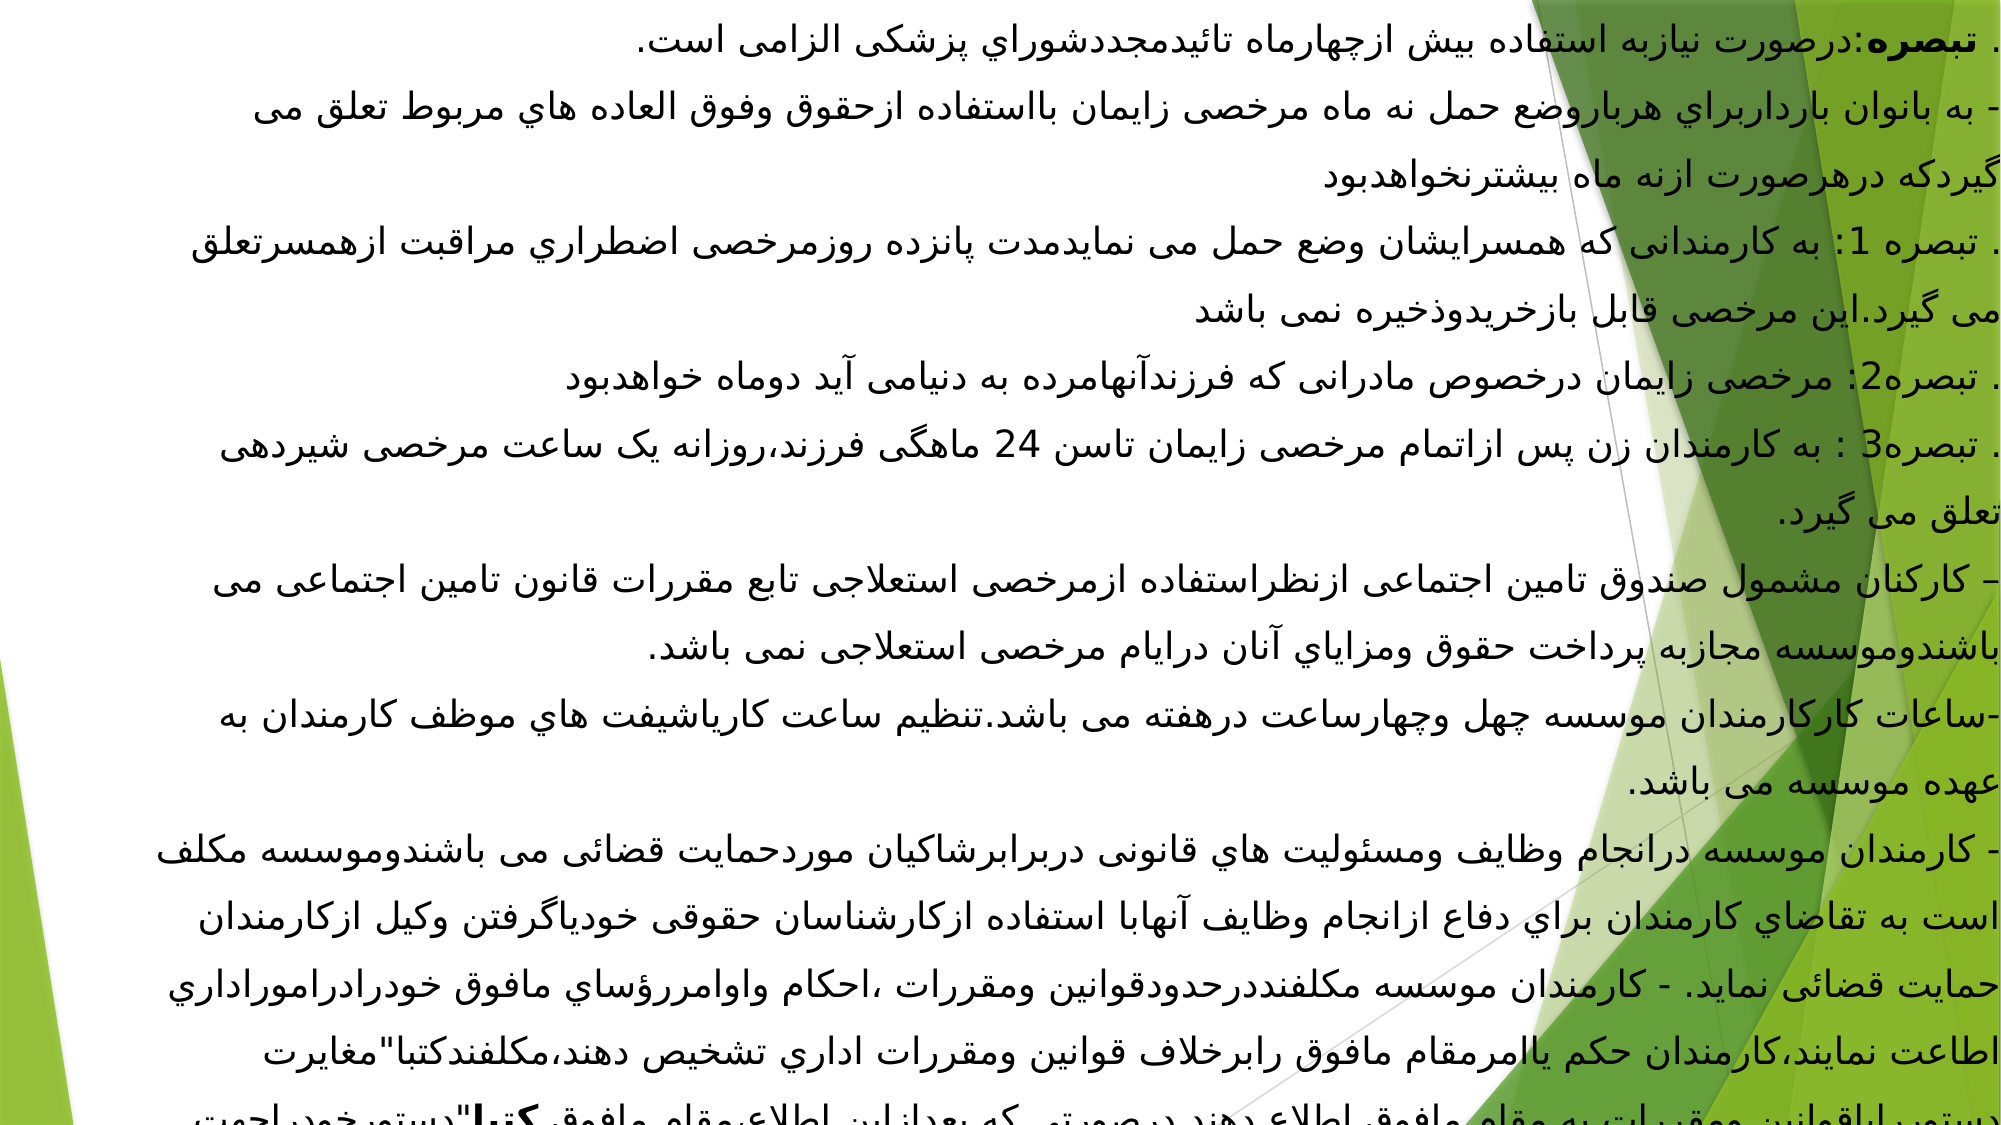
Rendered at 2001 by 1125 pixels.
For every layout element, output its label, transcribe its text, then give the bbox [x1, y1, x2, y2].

text_box مرخصی استعلاجی: - کارمندان موسسه درصورت ابتلاءبه بیماري که مانع ازانجام خدمت شودتاسه روزباگواهی پزشک معالج وتائیدپزشک معتمدموسسه ومازادبرسه روزتاسقف چهارماه باتائیدشوراي پزشکی،می توانندازمرخصی استعلاجی استفاده نمایند . تبصره:درصورت نیازبه استفاده بیش ازچهارماه تائیدمجددشوراي پزشکی الزامی است. - به بانوان بارداربراي هرباروضع حمل نه ماه مرخصی زایمان بااستفاده ازحقوق وفوق العاده هاي مربوط تعلق می گیردکه درهرصورت ازنه ماه بیشترنخواهدبود . تبصره 1: به کارمندانی که همسرایشان وضع حمل می نمایدمدت پانزده روزمرخصی اضطراري مراقبت ازهمسرتعلق می گیرد.این مرخصی قابل بازخریدوذخیره نمی باشد . تبصره2: مرخصی زایمان درخصوص مادرانی که فرزندآنهامرده به دنیامی آید دوماه خواهدبود . تبصره3 : به کارمندان زن پس ازاتمام مرخصی زایمان تاسن 24 ماهگی فرزند،روزانه یک ساعت مرخصی شیردهی تعلق می گیرد. – کارکنان مشمول صندوق تامین اجتماعی ازنظراستفاده ازمرخصی استعلاجی تابع مقررات قانون تامین اجتماعی می باشندوموسسه مجازبه پرداخت حقوق ومزایاي آنان درایام مرخصی استعلاجی نمی باشد. -ساعات کارکارمندان موسسه چهل وچهارساعت درهفته می باشد.تنظیم ساعت کاریاشیفت هاي موظف کارمندان به عهده موسسه می باشد. - کارمندان موسسه درانجام وظایف ومسئولیت هاي قانونی دربرابرشاکیان موردحمایت قضائی می باشندوموسسه مکلف است به تقاضاي کارمندان براي دفاع ازانجام وظایف آنهابا استفاده ازکارشناسان حقوقی خودیاگرفتن وکیل ازکارمندان حمایت قضائی نماید. - کارمندان موسسه مکلفنددرحدودقوانین ومقررات ،احکام واوامررؤساي مافوق خودرادراموراداري اطاعت نمایند،کارمندان حکم یاامرمقام مافوق رابرخلاف قوانین ومقررات اداري تشخیص دهند،مکلفندکتبا"مغایرت دستورراباقوانین ومقررات به مقام مافوق اطلاع دهند.درصورتی که بعدازاین اطلاع،مقام مافوق کتبا"دستورخودراجهت اجراءتائیدکرد، کارمندان مکلف به اجراي دستور صادره خواهند بود و از این حیث مسئوولیتی متوجه کارمندان نخواهدبودوپاسخگویی بامقام دستوردهنده است. - خروج ازتابعیت ایران وقبول تابعیت کشوربیگانه موجب انفصال خدمت ازموسسه خواهدبود. [140, 0, 2000, 1125]
